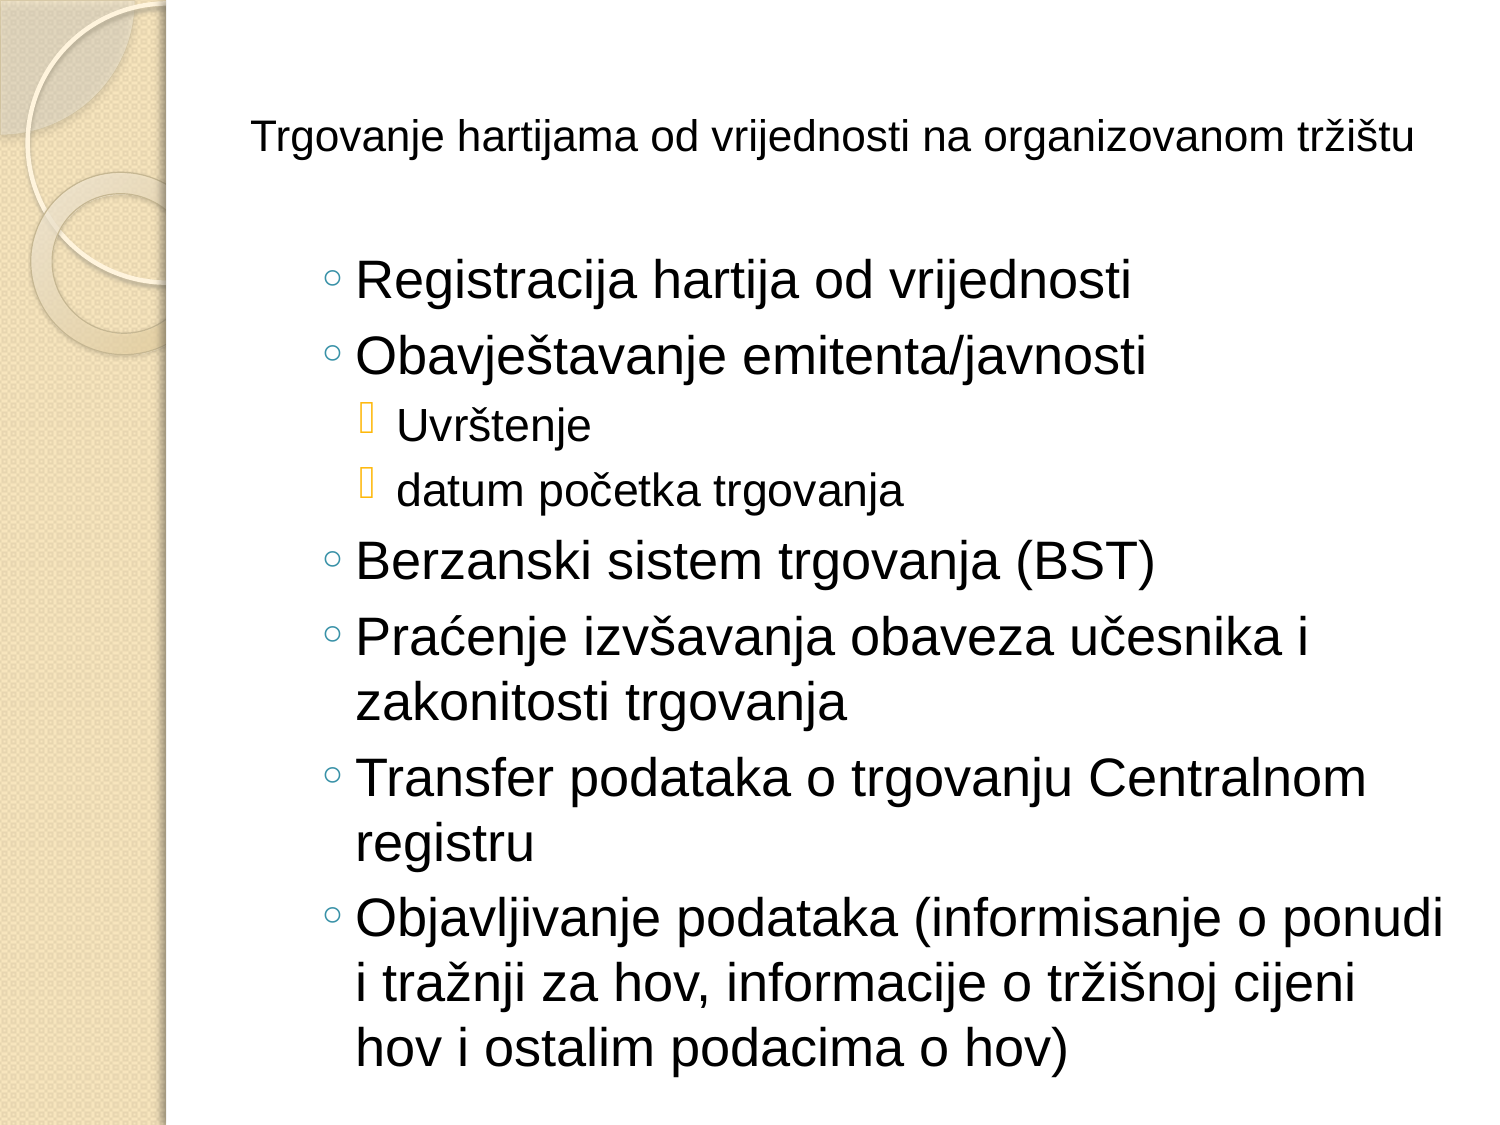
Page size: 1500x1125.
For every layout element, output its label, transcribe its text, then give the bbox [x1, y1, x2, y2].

list Registracija hartija od vrijednosti Obavještavanje emitenta/javnosti Uvrštenje datum početka trgovanja Berzanski sistem trgovanja (BST) Praćenje izvšavanja obaveza učesnika i zakonitosti trgovanja Transfer podataka o trgovanju Centralnom registru Objavljivanje podataka (informisanje o ponudi i tražnji za hov, informacije o tržišnoj cijeni hov i ostalim podacima o hov) [235, 237, 1466, 1090]
title Trgovanje hartijama od vrijednosti na organizovanom tržištu [235, 45, 1466, 233]
